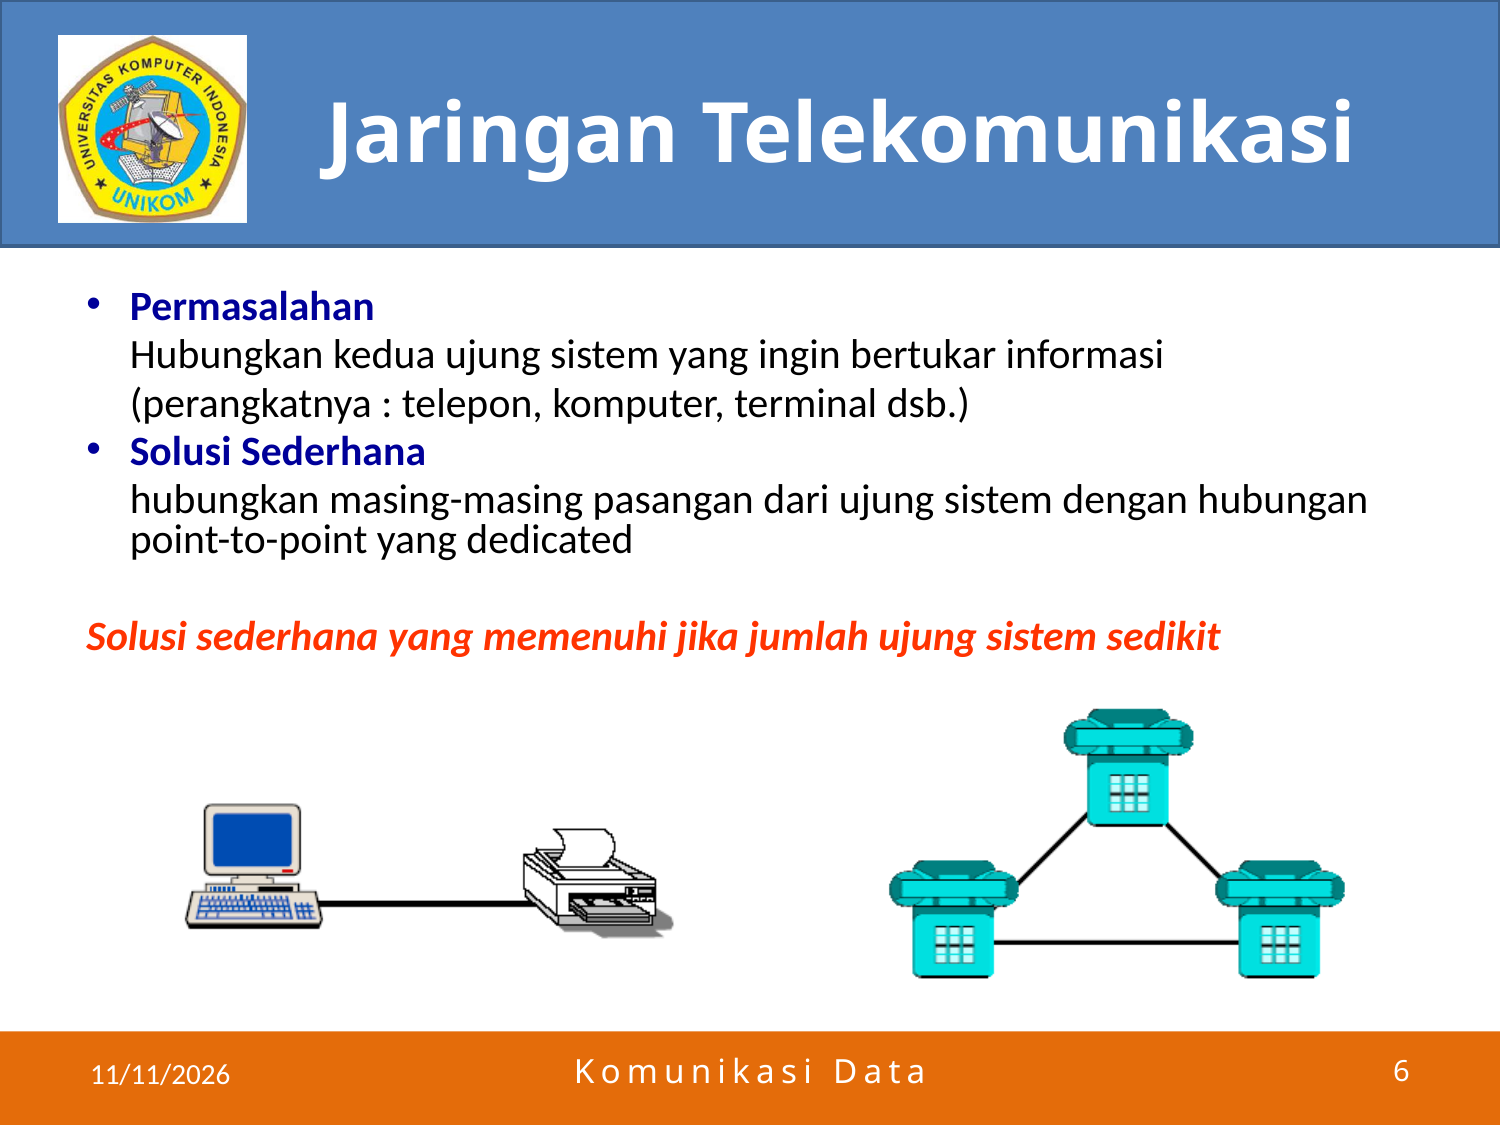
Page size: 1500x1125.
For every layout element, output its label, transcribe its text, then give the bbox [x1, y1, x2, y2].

slide_number 6 [1074, 1042, 1425, 1103]
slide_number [75, 1042, 425, 1103]
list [837, 680, 1393, 1016]
title Jaringan Telekomunikasi [257, 35, 1425, 223]
list Permasalahan Hubungkan kedua ujung sistem yang ingin bertukar informasi (perangkatnya : telepon, komputer, terminal dsb.) Solusi Sederhana hubungkan masing-masing pasangan dari ujung sistem dengan hubungan point-to-point yang dedicated Solusi sederhana yang memenuhi jika jumlah ujung sistem sedikit [58, 281, 1395, 809]
picture [58, 35, 247, 223]
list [140, 738, 730, 995]
footer Komunikasi Data [512, 1042, 988, 1103]
